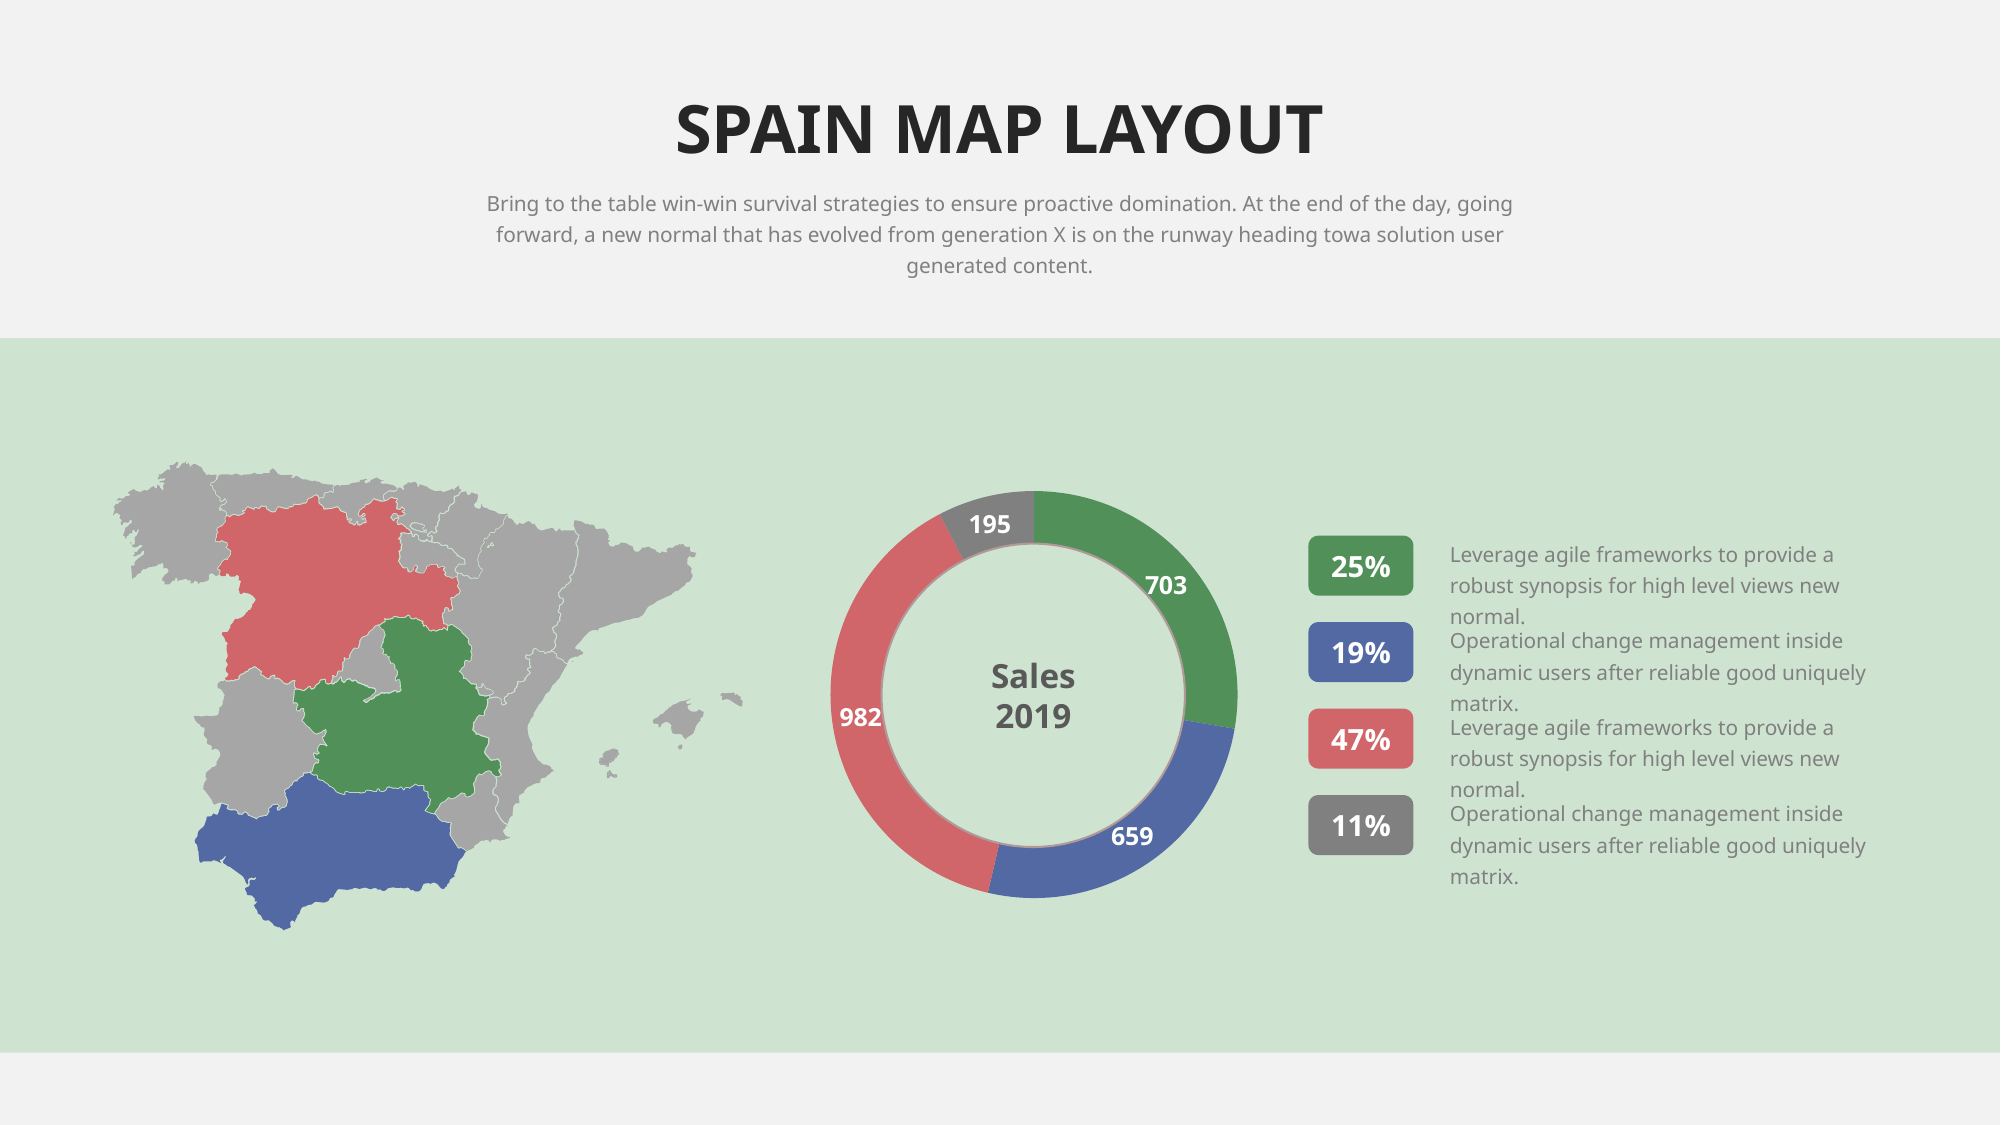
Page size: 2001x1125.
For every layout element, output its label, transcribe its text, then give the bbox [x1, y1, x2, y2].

text_box [1307, 794, 1415, 857]
text_box [1307, 707, 1415, 770]
text_box Leverage agile frameworks to provide a robust synopsis for high level views new normal. [1449, 535, 1897, 630]
text_box 47% [1323, 720, 1399, 756]
text_box Bring to the table win-win survival strategies to ensure proactive domination. At the end of the day, going forward, a new normal that has evolved from generation X is on the runway heading towa solution user generated content. [454, 184, 1546, 278]
text_box 25% [1323, 547, 1399, 583]
text_box Leverage agile frameworks to provide a robust synopsis for high level views new normal. [1449, 708, 1897, 794]
text_box [1307, 534, 1415, 597]
text_box Operational change management inside dynamic users after reliable good uniquely matrix. [1449, 630, 1897, 708]
text_box SPAIN MAP LAYOUT [430, 93, 1570, 167]
text_box 11% [1323, 807, 1399, 843]
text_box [112, 460, 743, 931]
text_box Operational change management inside dynamic users after reliable good uniquely matrix. [1449, 794, 1897, 889]
text_box [0, 337, 2000, 1054]
text_box 19% [1323, 634, 1399, 670]
text_box [1307, 621, 1415, 684]
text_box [828, 491, 1238, 900]
